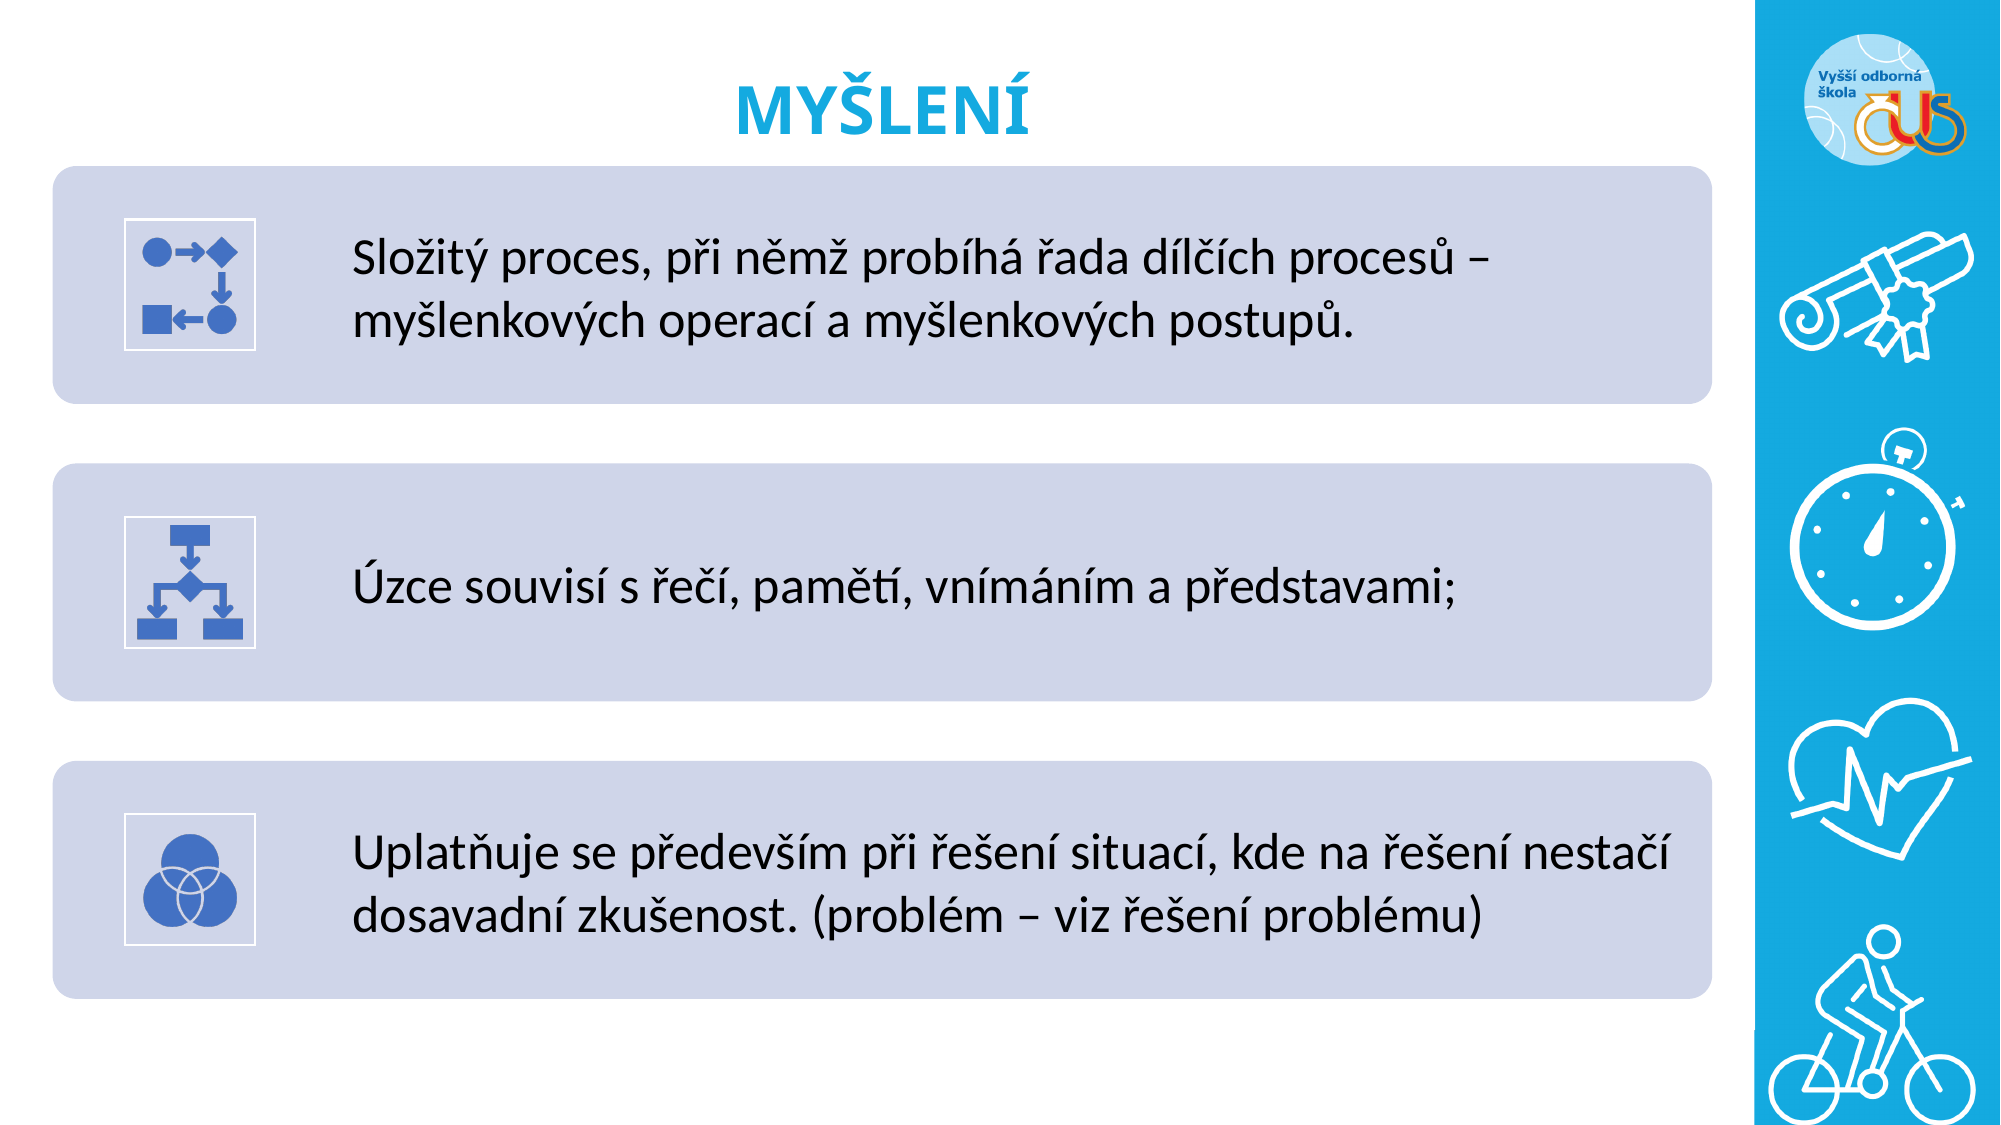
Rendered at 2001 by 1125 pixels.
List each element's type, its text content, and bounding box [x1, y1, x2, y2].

title MYŠLENÍ [52, 59, 1713, 165]
picture [1754, 0, 2000, 1125]
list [52, 165, 1713, 999]
